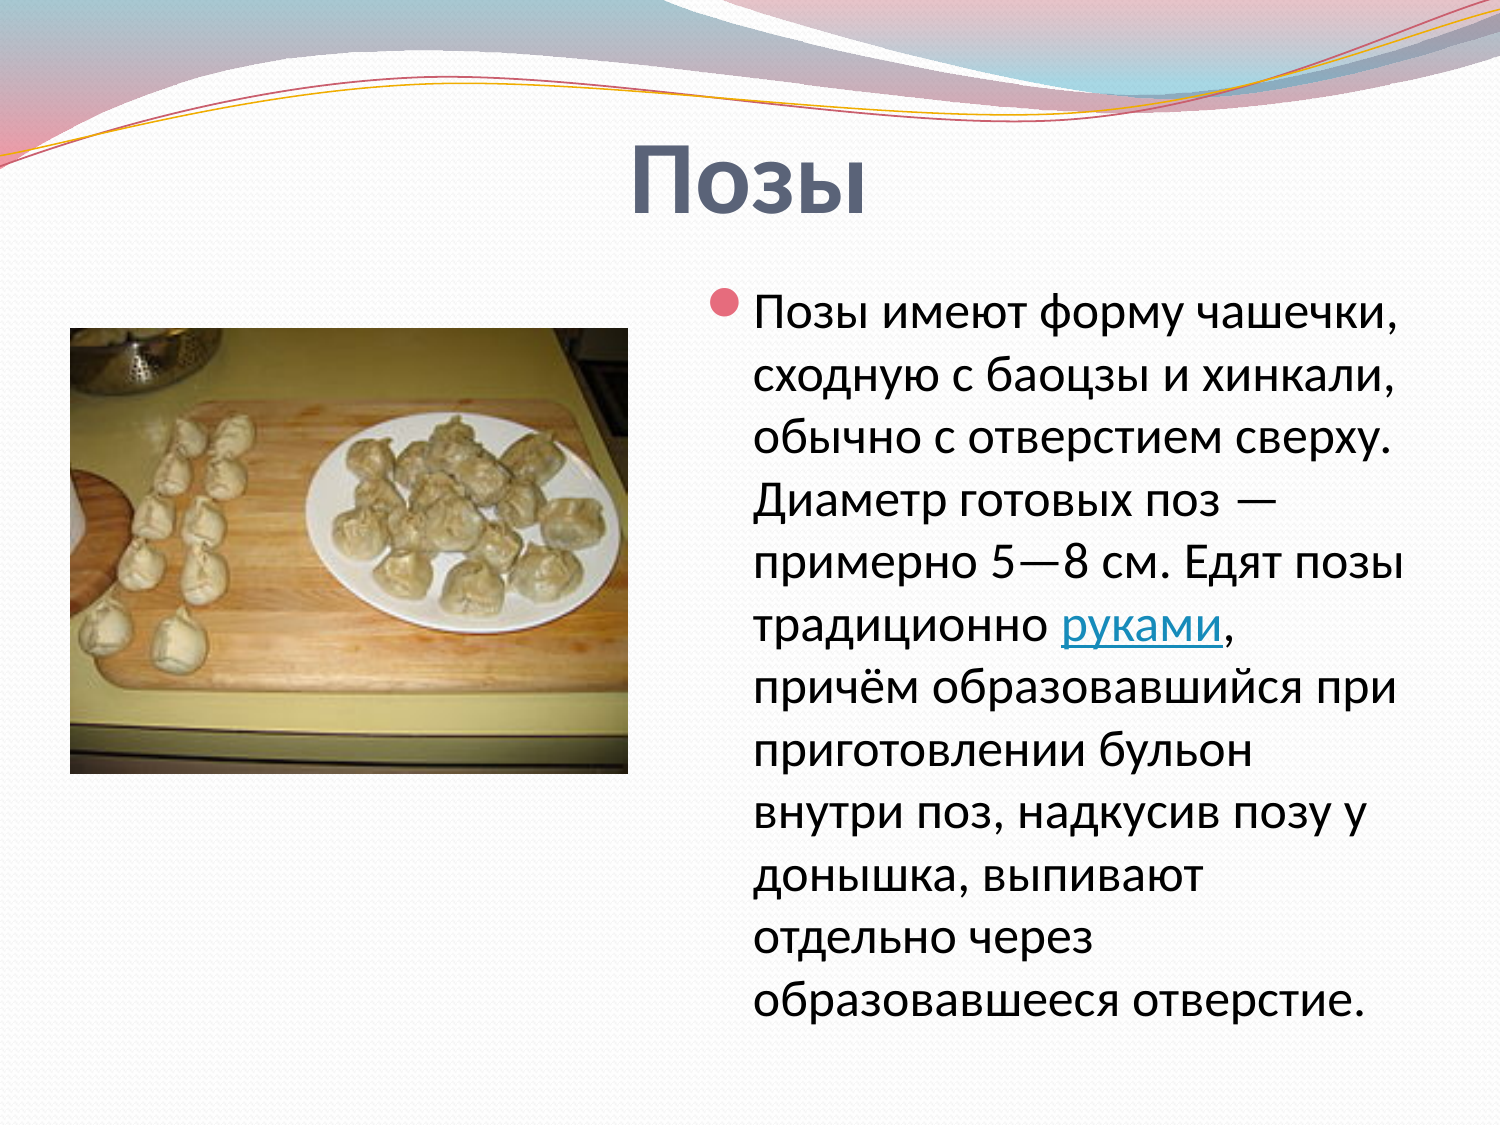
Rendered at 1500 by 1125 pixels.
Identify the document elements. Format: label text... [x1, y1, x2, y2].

title Позы [75, 70, 1425, 235]
list Позы имеют форму чашечки, сходную с баоцзы и хинкали, обычно с отверстием сверху. Диаметр готовых поз — примерно 5—8 см. Едят позы традиционно руками, причём образовавшийся при приготовлении бульон внутри поз, надкусив позу у донышка, выпивают отдельно через образовавшееся отверстие. [691, 269, 1425, 1043]
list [70, 327, 628, 774]
